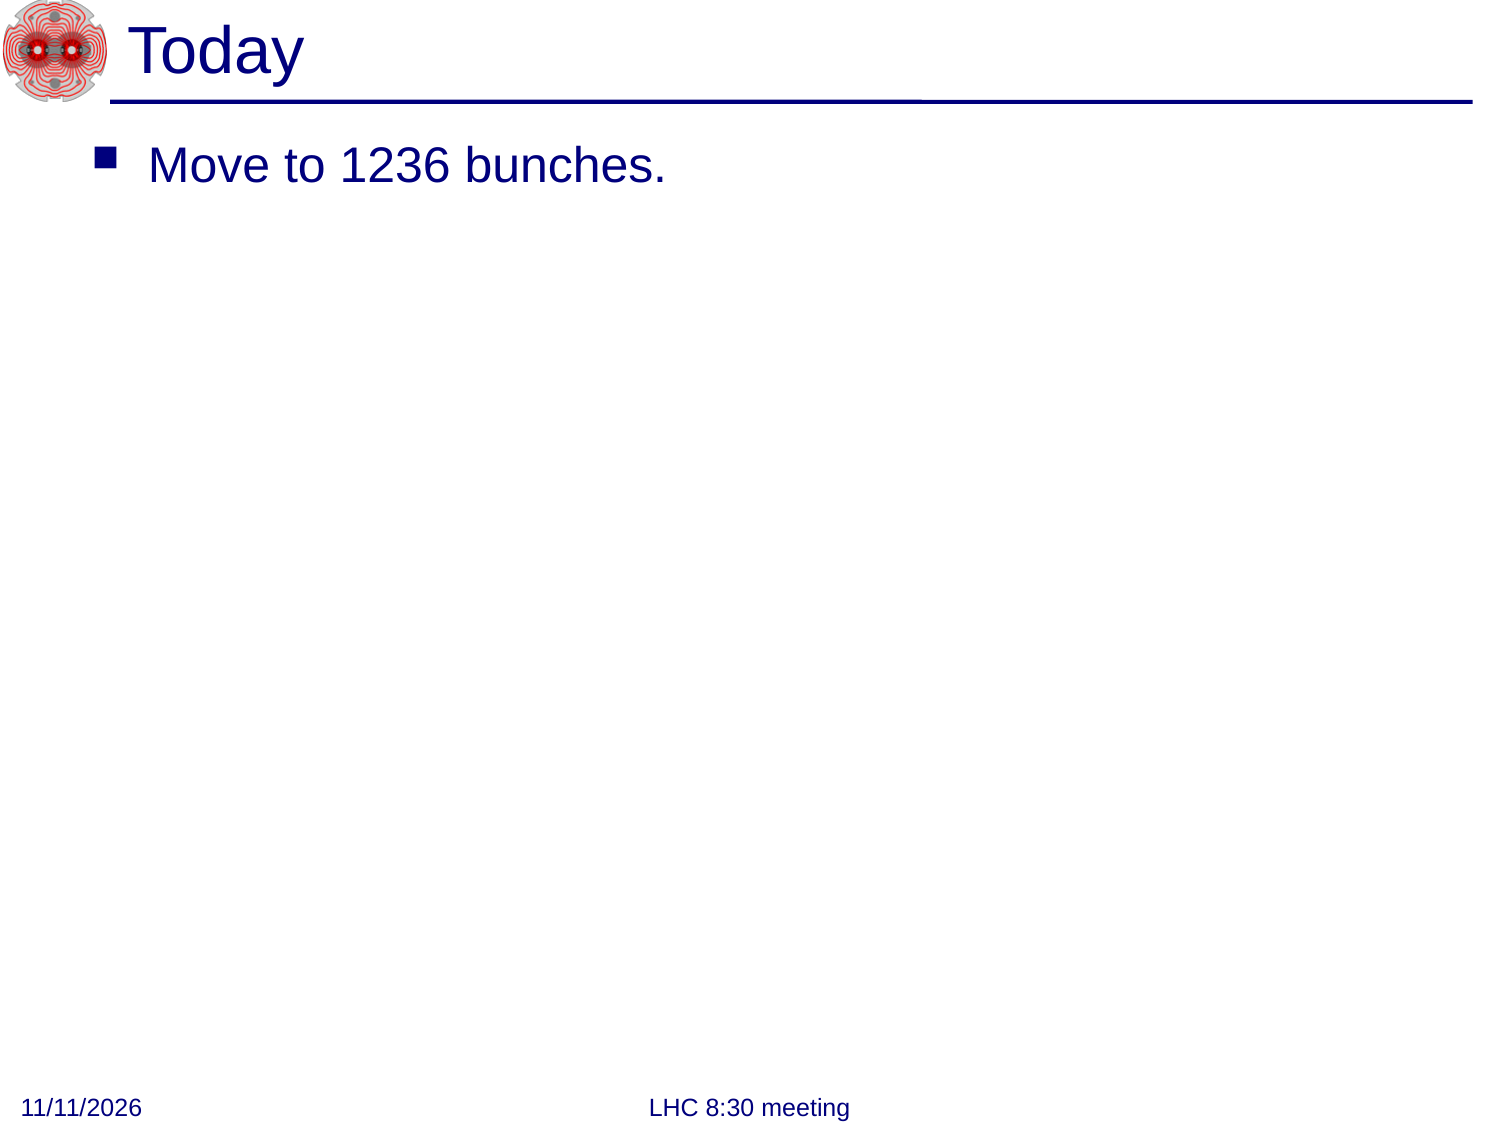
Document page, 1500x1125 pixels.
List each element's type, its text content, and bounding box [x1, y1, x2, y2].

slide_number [5, 1085, 356, 1125]
footer LHC 8:30 meeting [512, 1087, 988, 1125]
list Move to 1236 bunches. [76, 125, 1427, 799]
title Today [111, 3, 1463, 91]
picture [0, 0, 108, 103]
